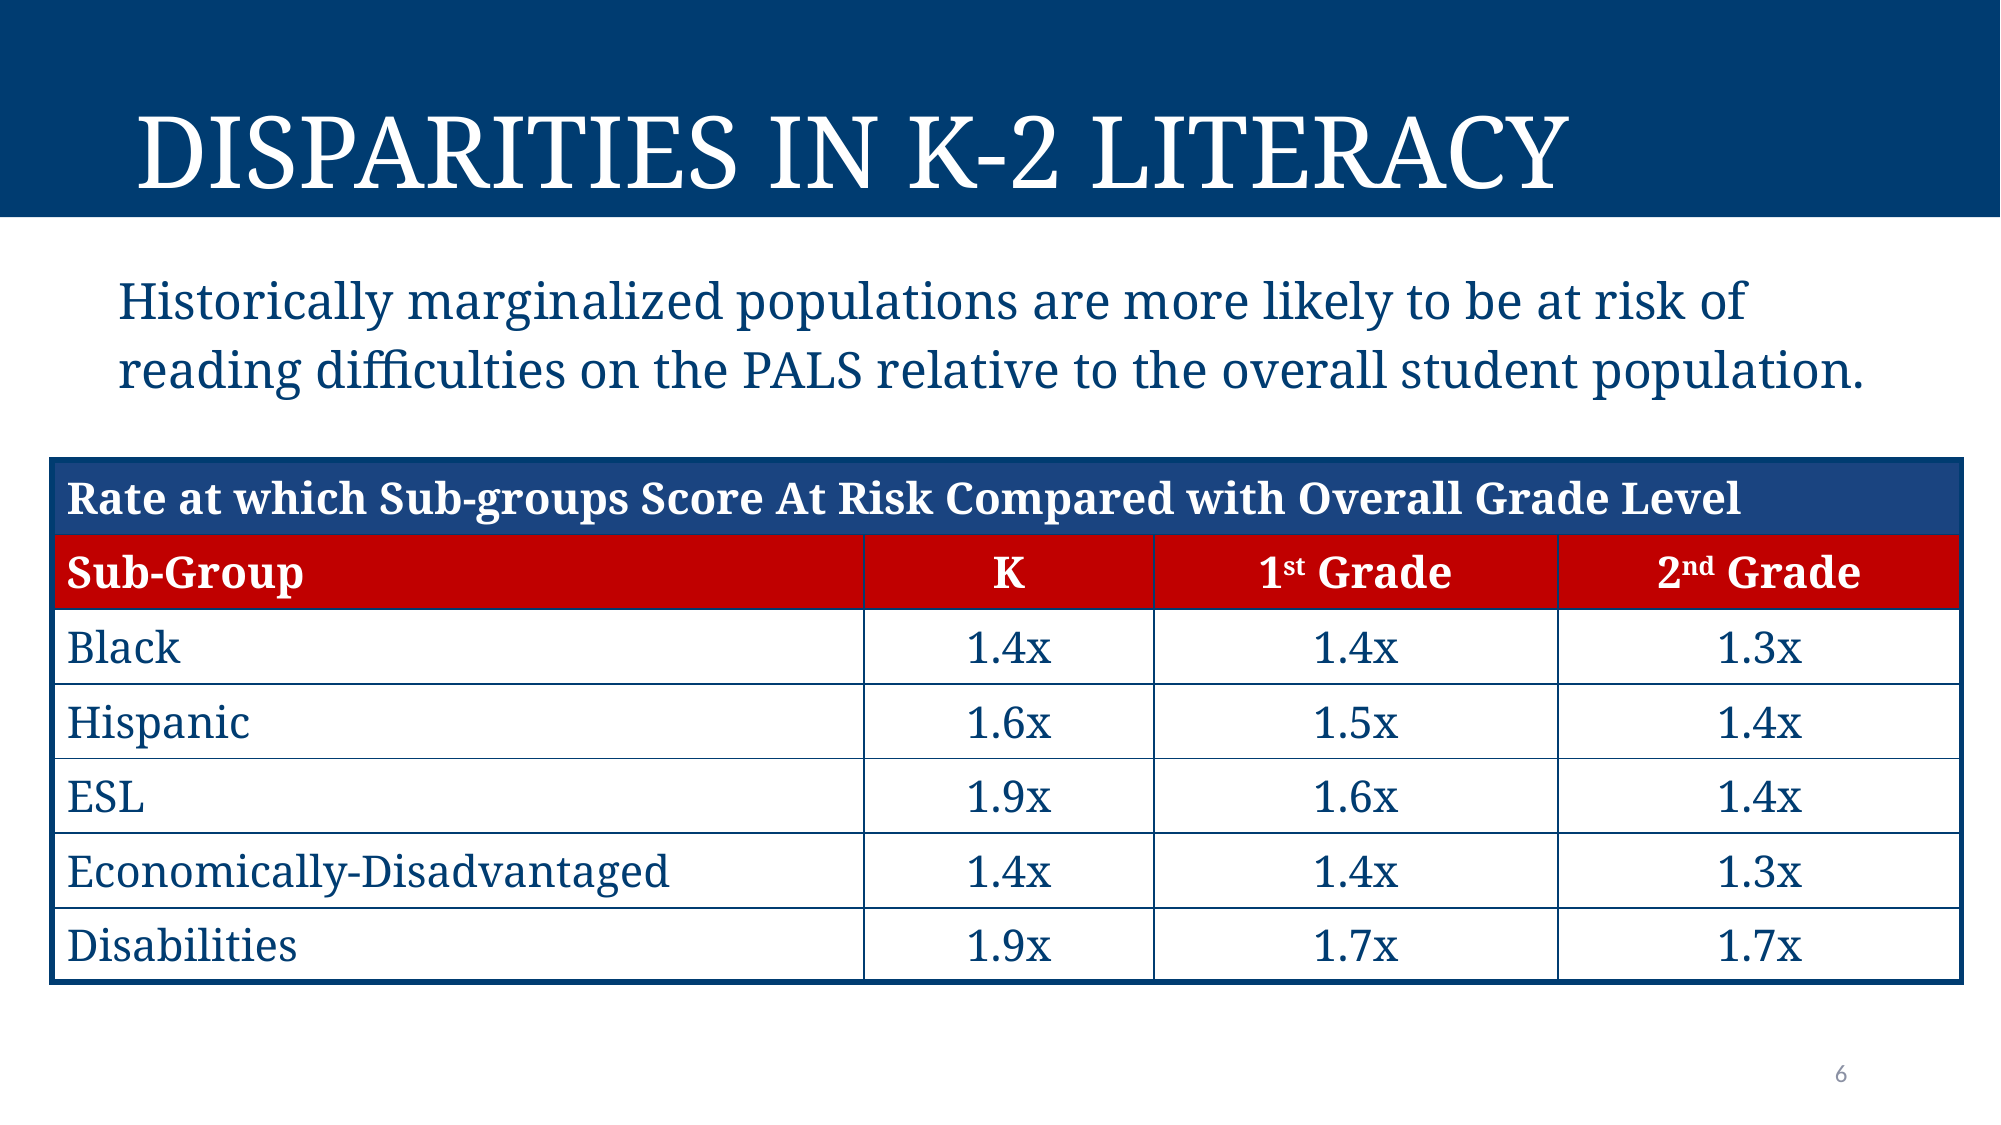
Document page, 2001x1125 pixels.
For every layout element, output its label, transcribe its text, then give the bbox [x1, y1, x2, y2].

table_cell 1.3x [1559, 610, 1959, 683]
table_cell 1.9x [865, 909, 1153, 979]
table_cell 1st Grade [1155, 535, 1557, 608]
table_cell Economically-Disadvantaged [55, 834, 863, 907]
table_cell 1.7x [1559, 909, 1959, 979]
table_cell 1.7x [1155, 909, 1557, 979]
table_cell 1.6x [1155, 759, 1557, 832]
table_cell 2nd Grade [1559, 535, 1959, 608]
table_cell Disabilities [55, 909, 863, 979]
table_cell 1.3x [1559, 834, 1959, 907]
table_cell 1.4x [1559, 685, 1959, 758]
table_cell ESL [55, 759, 863, 832]
table_cell Sub-Group [55, 535, 863, 608]
table_cell 1.4x [865, 610, 1153, 683]
table_cell 1.4x [1559, 759, 1959, 832]
table_cell 1.4x [865, 834, 1153, 907]
table_cell 1.6x [865, 685, 1153, 758]
table_cell K [865, 535, 1153, 608]
table_cell 1.5x [1155, 685, 1557, 758]
slide_number 6 [1412, 1042, 1863, 1103]
table_cell Black [55, 610, 863, 683]
text_box Historically marginalized populations are more likely to be at risk of reading difficulties on the PALS relative to the overall student population. [98, 240, 1962, 403]
table_header Rate at which Sub-groups Score At Risk Compared with Overall Grade Level [55, 463, 1959, 534]
title Disparities in K-2 Literacy [0, 0, 2000, 218]
table_cell 1.9x [865, 759, 1153, 832]
table_cell 1.4x [1155, 610, 1557, 683]
table_cell 1.4x [1155, 834, 1557, 907]
table_cell Hispanic [55, 685, 863, 758]
